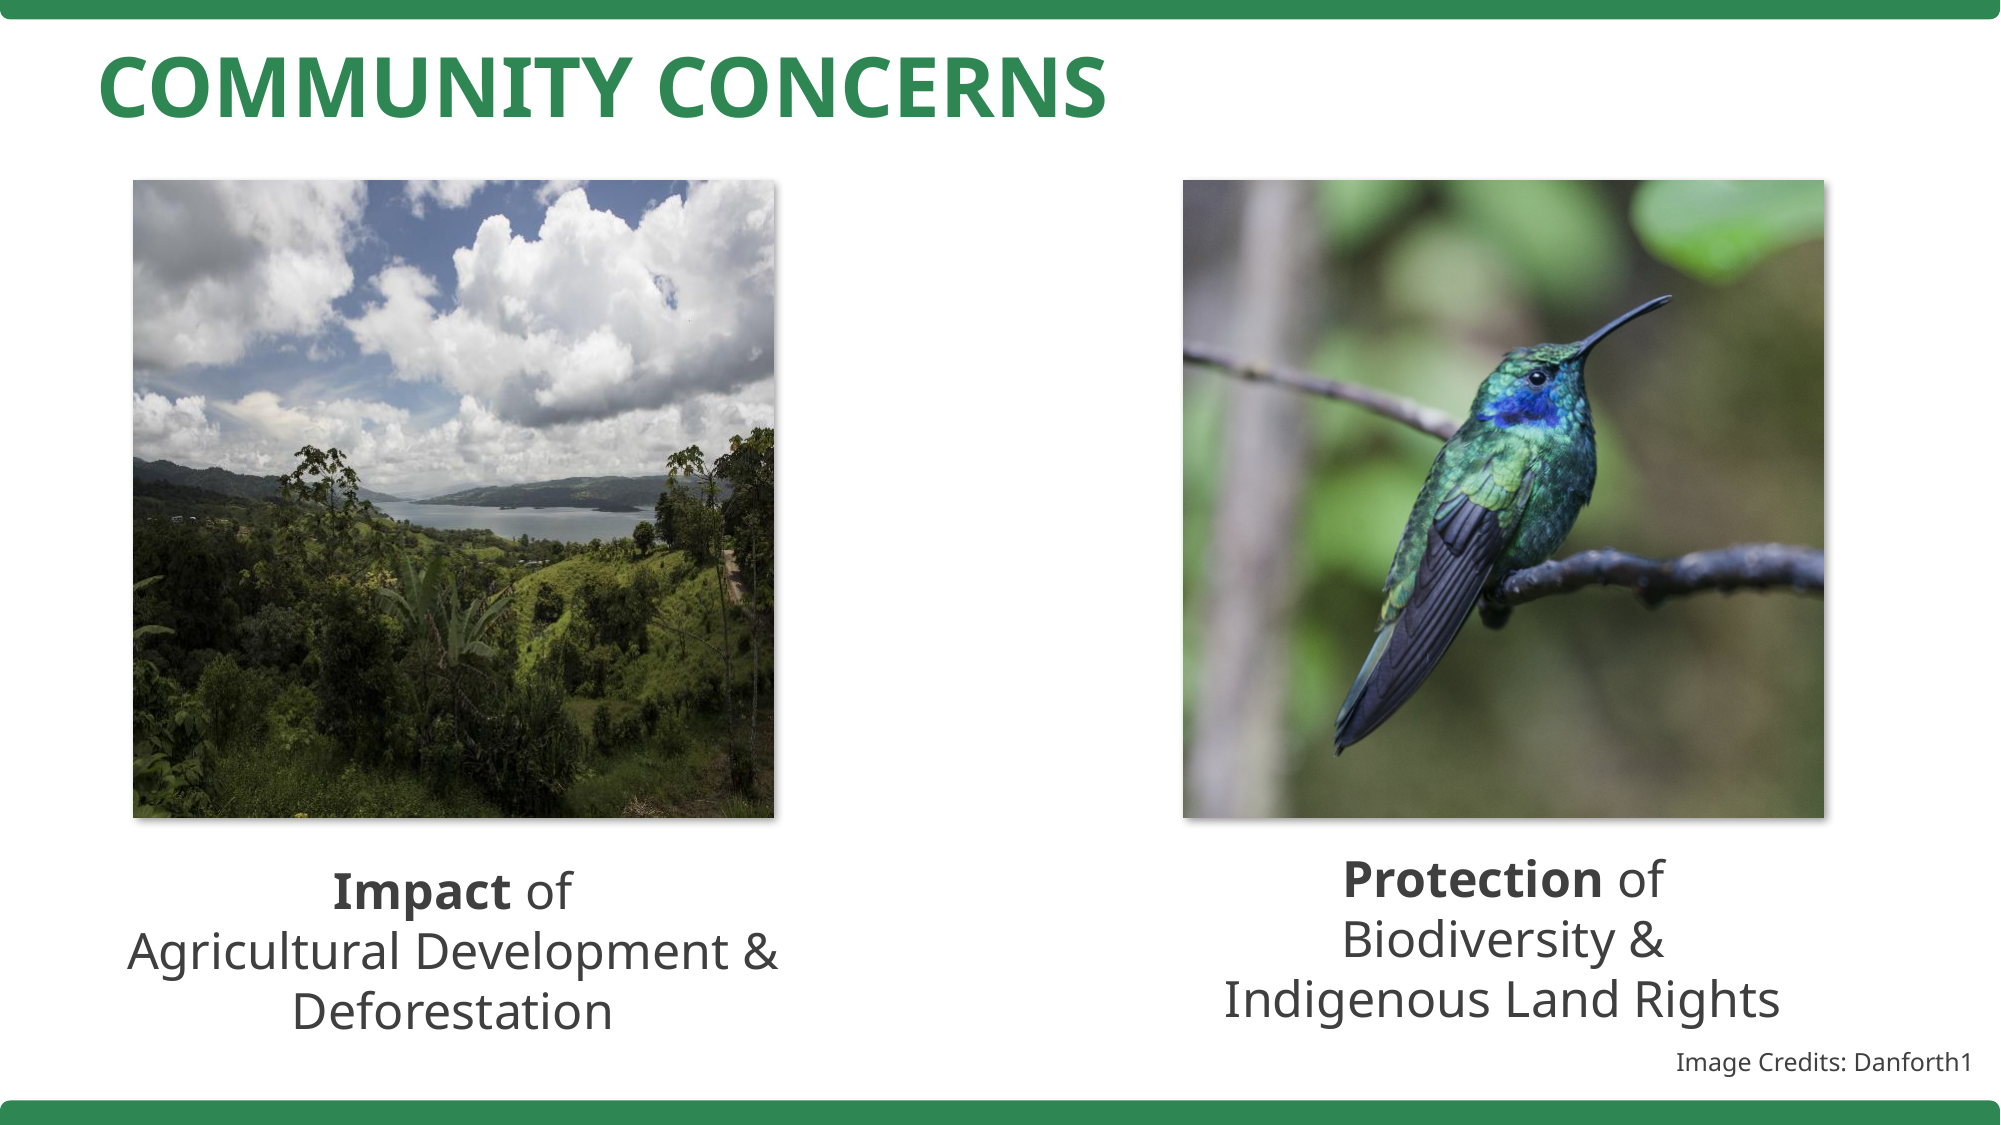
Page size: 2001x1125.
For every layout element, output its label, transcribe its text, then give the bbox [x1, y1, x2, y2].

text_box Image Credits: Danforth1 [1661, 1031, 2000, 1100]
text_box COMMUNITY CONCERNS [81, 56, 1743, 125]
picture [132, 180, 774, 818]
text_box Protection of Biodiversity & Indigenous Land Rights [1205, 832, 1802, 1032]
picture [1183, 180, 1824, 818]
text_box Impact of Agricultural Development & Deforestation [103, 844, 803, 1032]
